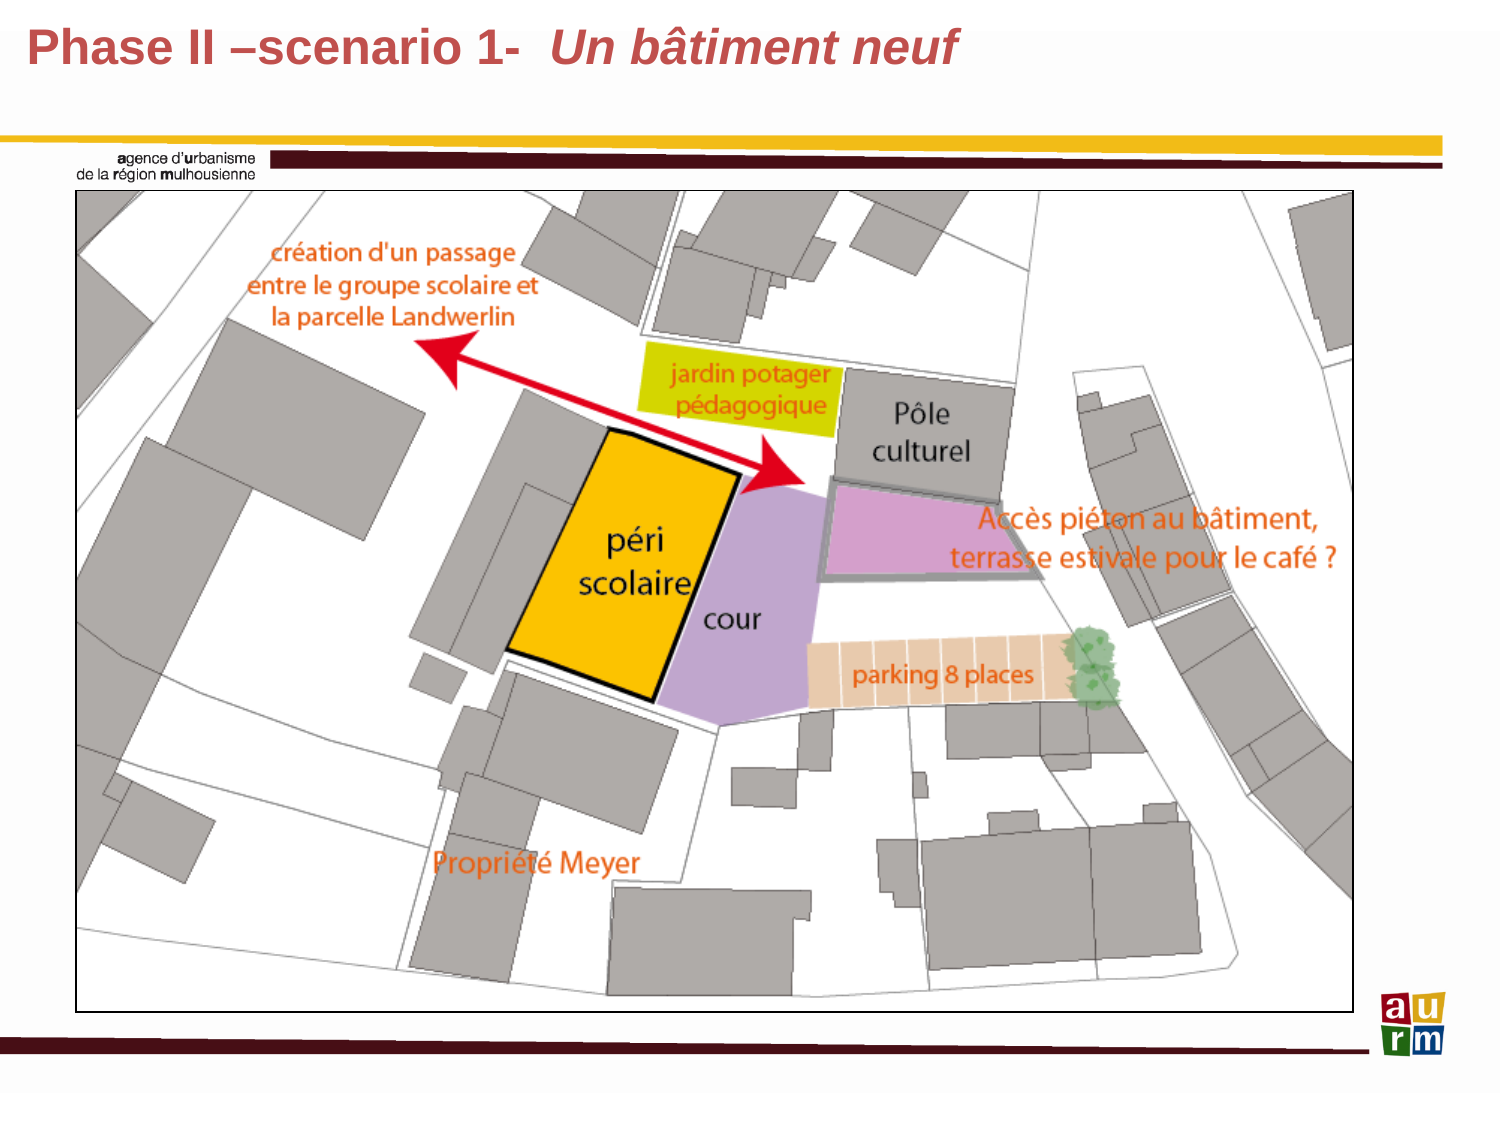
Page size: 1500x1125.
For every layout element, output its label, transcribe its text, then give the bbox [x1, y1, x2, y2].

picture [0, 31, 1500, 1093]
text_box Phase II –scenario 1- Un bâtiment neuf [11, 7, 1495, 82]
